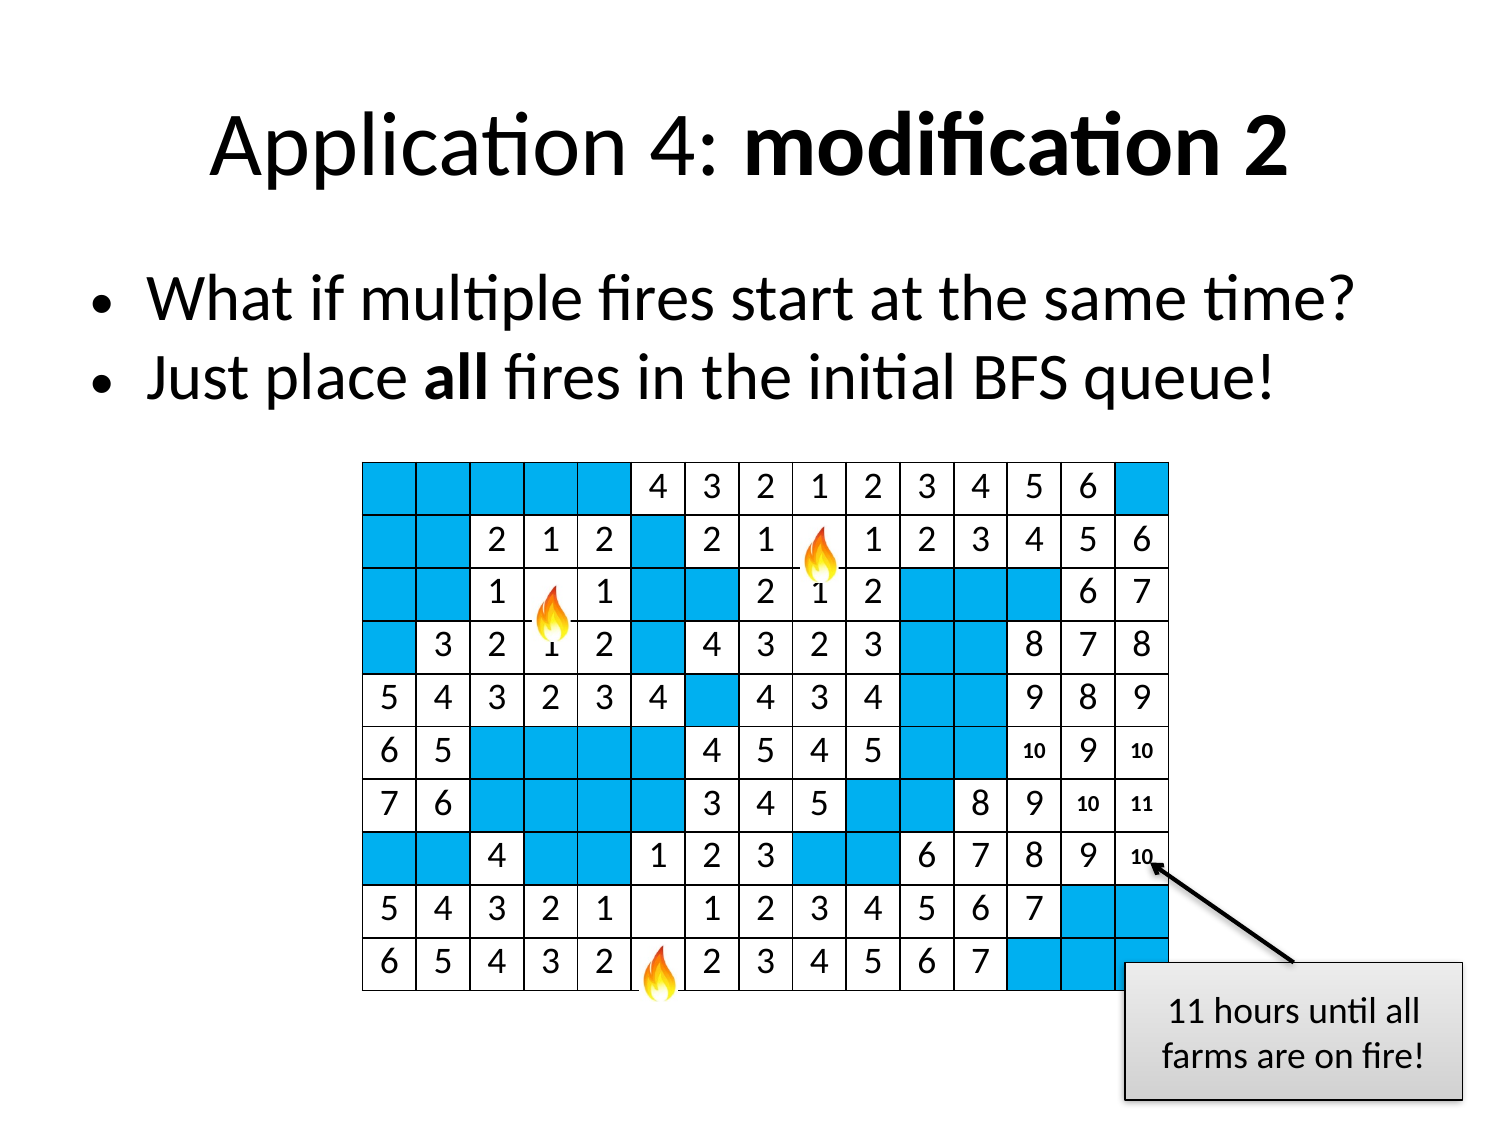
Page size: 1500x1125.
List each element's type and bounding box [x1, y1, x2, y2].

title [75, 45, 1425, 233]
picture [638, 944, 679, 1002]
picture [531, 583, 571, 642]
picture [799, 525, 839, 583]
text_box [74, 262, 1463, 1101]
